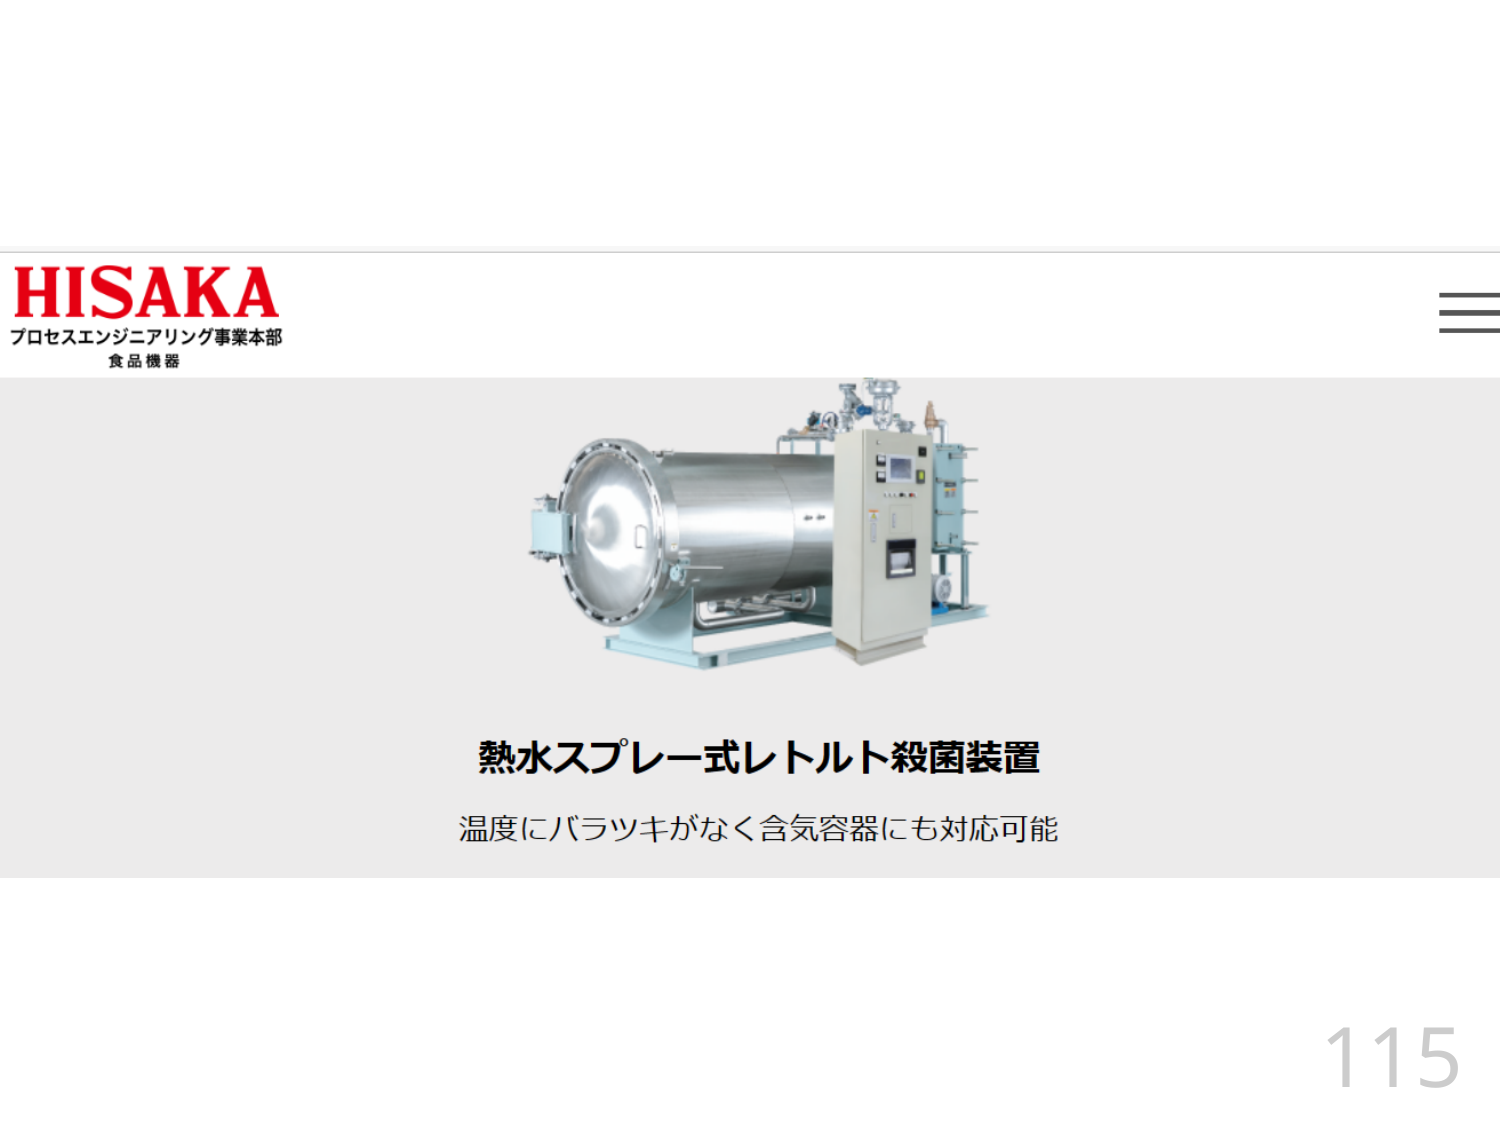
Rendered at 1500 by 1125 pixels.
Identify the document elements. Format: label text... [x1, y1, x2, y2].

picture [0, 246, 1500, 879]
slide_number 115 [1117, 895, 1478, 1125]
